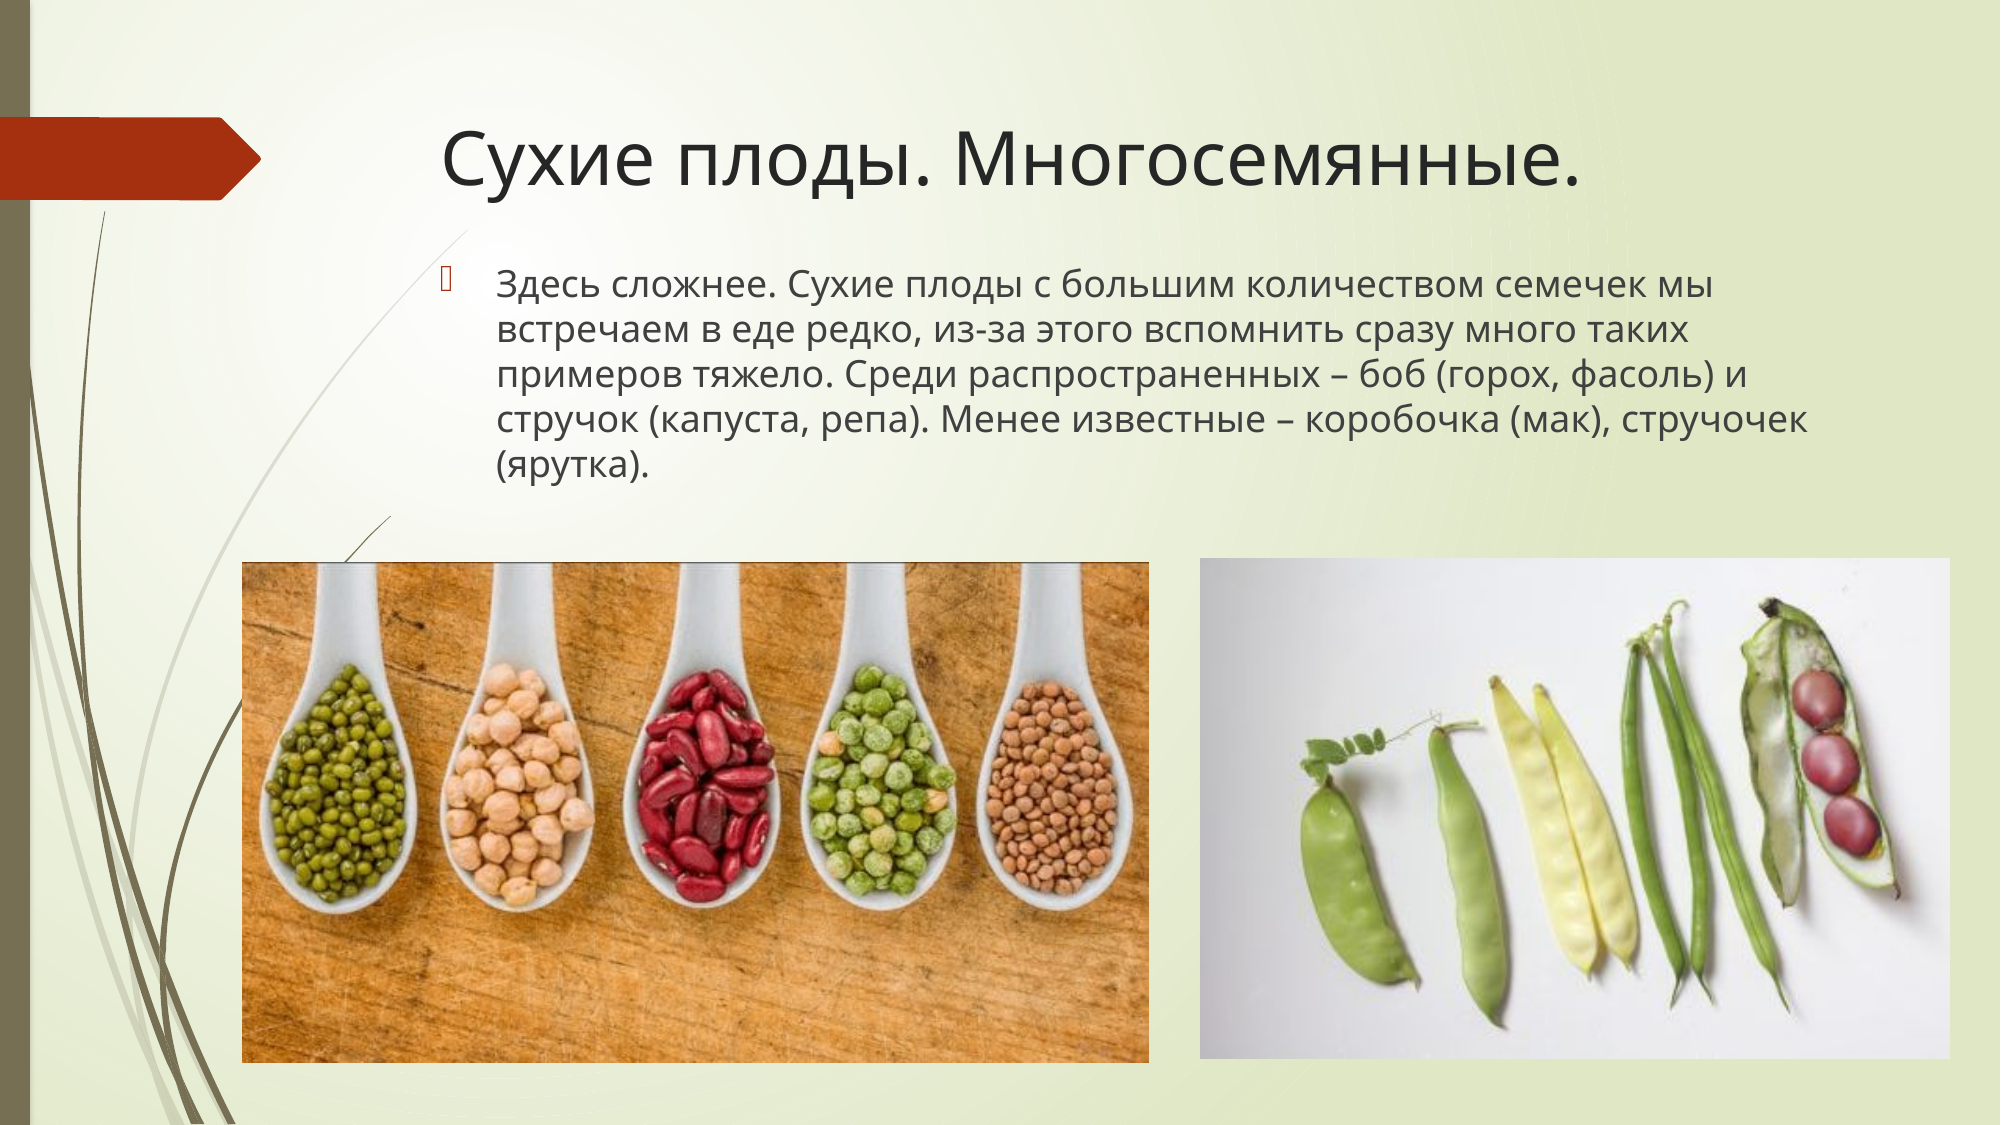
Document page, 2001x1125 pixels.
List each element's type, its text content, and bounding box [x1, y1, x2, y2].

title Сухие плоды. Многосемянные. [425, 102, 1888, 252]
list Здесь сложнее. Сухие плоды с большим количеством семечек мы встречаем в еде редко, из-за этого вспомнить сразу много таких примеров тяжело. Среди распространенных – боб (горох, фасоль) и стручок (капуста, репа). Менее известные – коробочка (мак), стручочек (ярутка). [424, 252, 1888, 873]
picture [242, 562, 1150, 1063]
picture [1200, 558, 1950, 1059]
